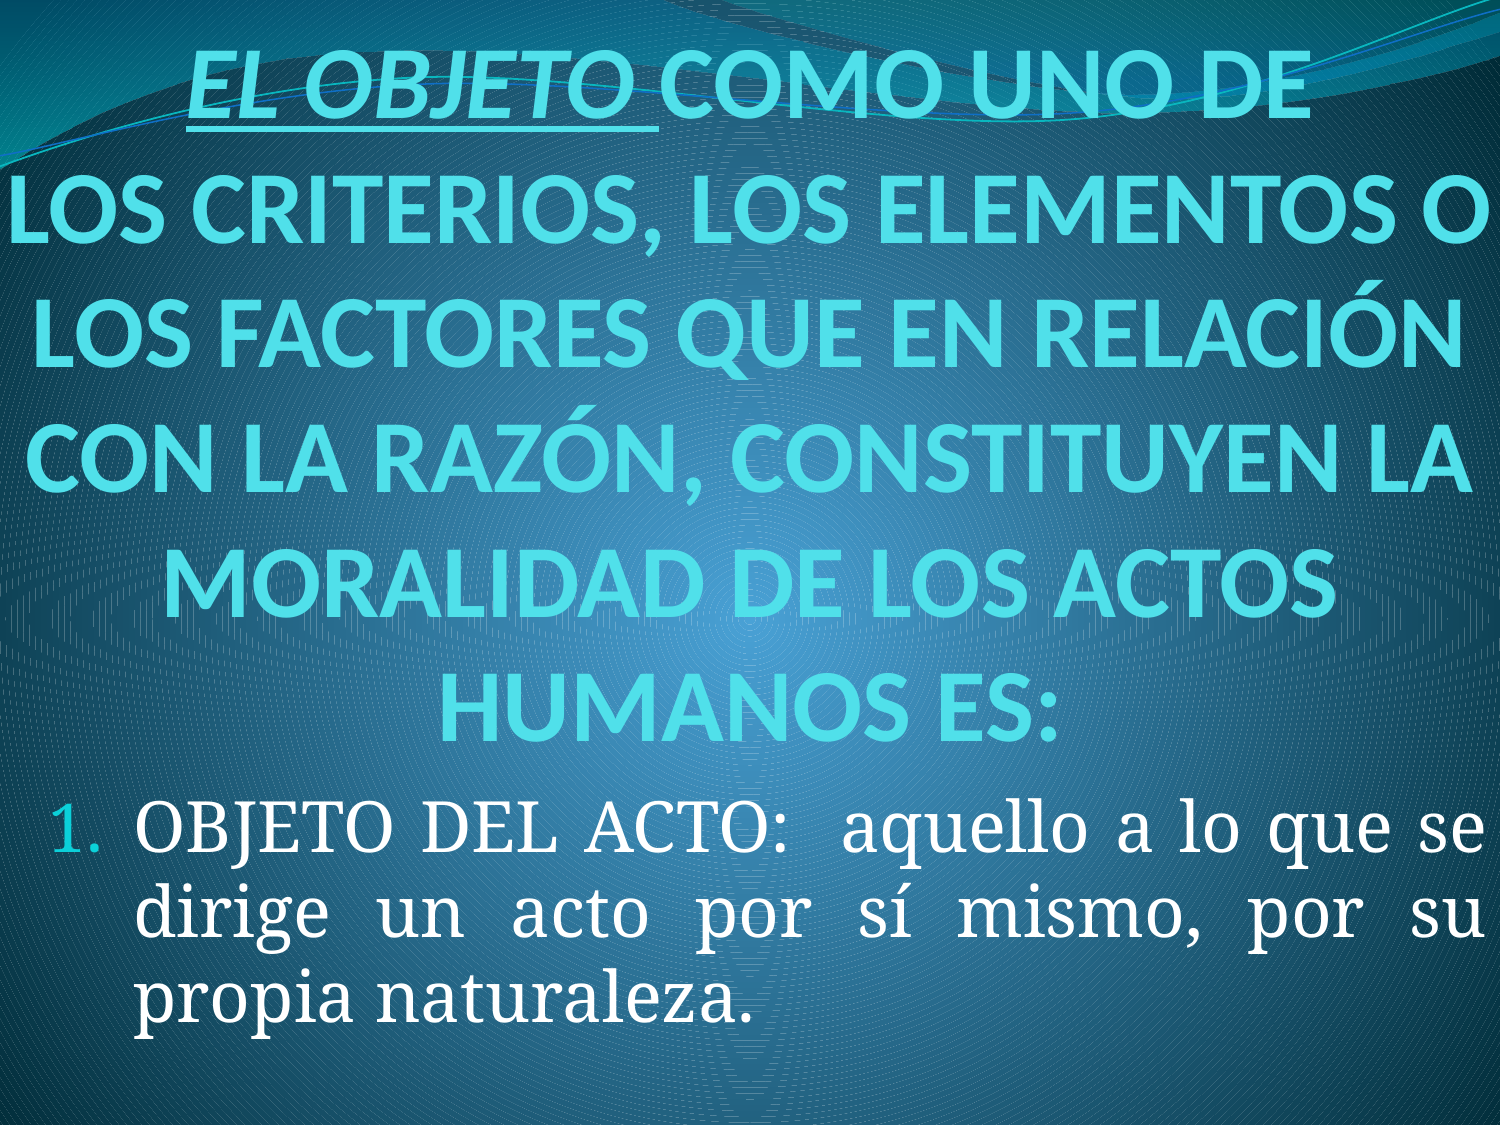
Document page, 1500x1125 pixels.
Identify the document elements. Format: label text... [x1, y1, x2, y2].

subtitle OBJETO DEL ACTO: aquello a lo que se dirige un acto por sí mismo, por su propia naturaleza. [49, 675, 1499, 1125]
title EL OBJETO COMO UNO DE LOS CRITERIOS, LOS ELEMENTOS O LOS FACTORES QUE EN RELACIÓN CON LA RAZÓN, CONSTITUYEN LA MORALIDAD DE LOS ACTOS HUMANOS ES: [1, 0, 1500, 763]
